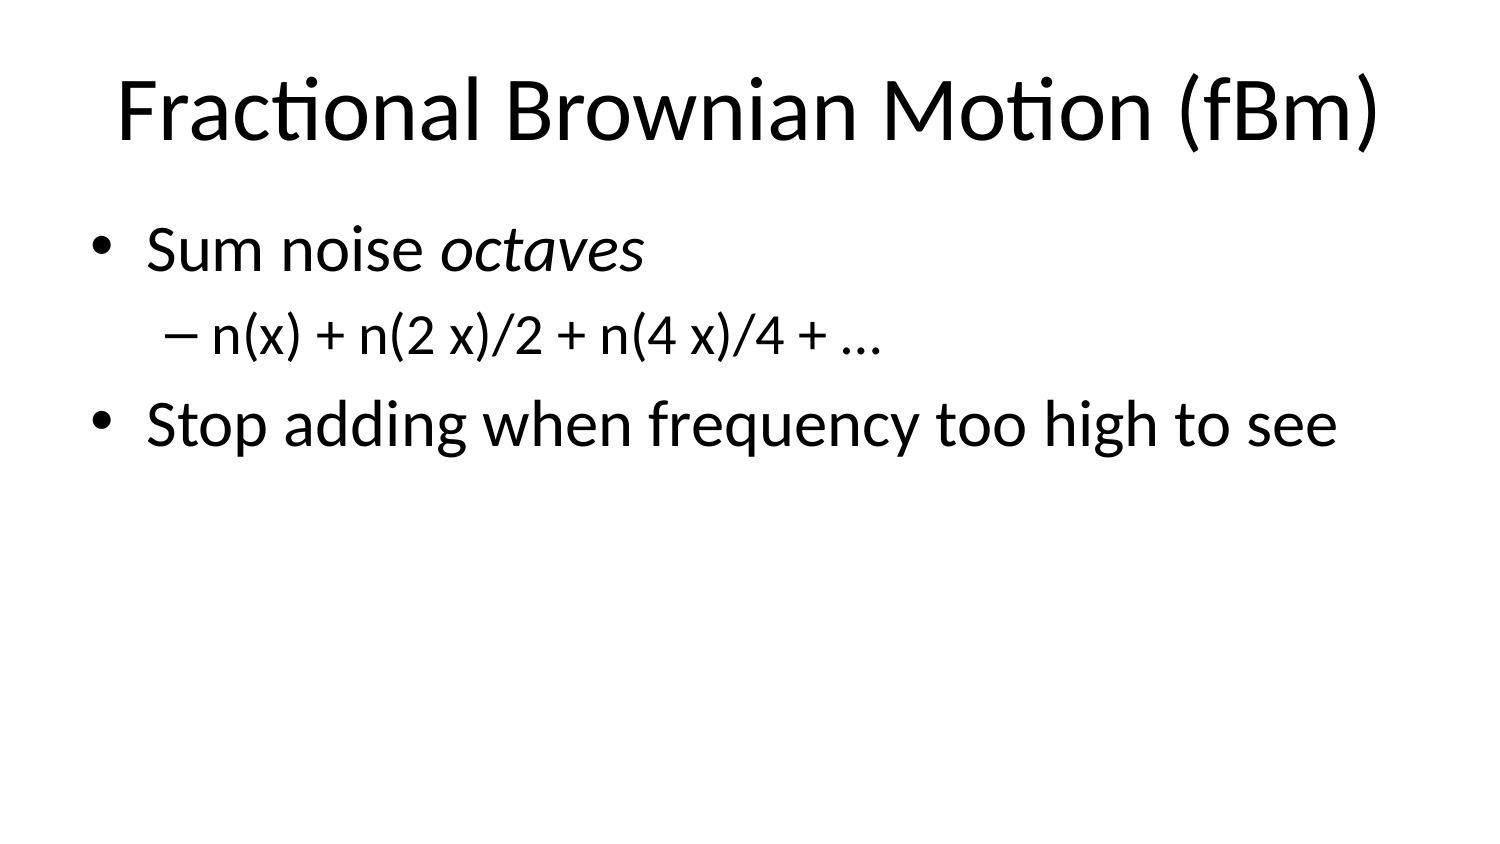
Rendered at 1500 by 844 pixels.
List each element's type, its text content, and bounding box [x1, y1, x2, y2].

list Sum noise octaves n(x) + n(2 x)/2 + n(4 x)/4 + … Stop adding when frequency too high to see [75, 196, 1425, 754]
title Fractional Brownian Motion (fBm) [75, 33, 1425, 175]
